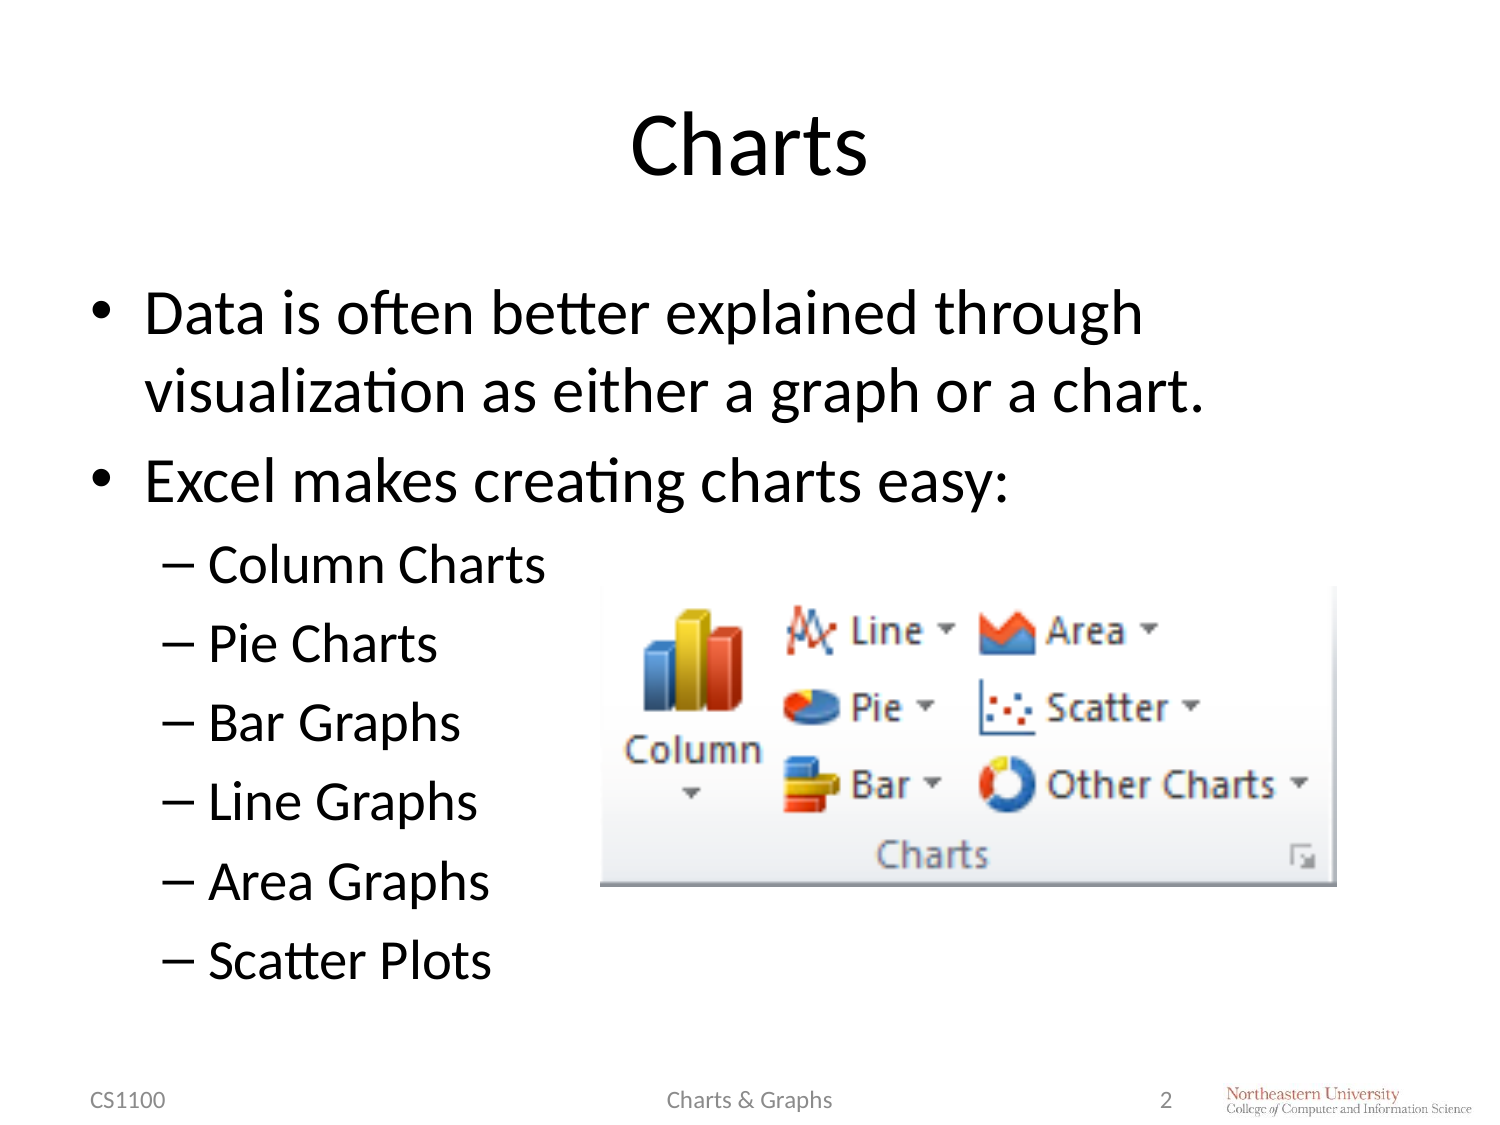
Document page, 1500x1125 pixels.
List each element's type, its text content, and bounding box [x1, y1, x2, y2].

slide_number CS1100 [75, 1074, 425, 1122]
footer Charts & Graphs [512, 1074, 988, 1122]
slide_number 2 [1074, 1074, 1188, 1122]
picture [599, 586, 1337, 887]
picture [1223, 1083, 1474, 1119]
title Charts [75, 45, 1425, 233]
list Data is often better explained through visualization as either a graph or a chart. Excel makes creating charts easy: Column Charts Pie Charts Bar Graphs Line Graphs Area Graphs Scatter Plots [75, 262, 1425, 1005]
